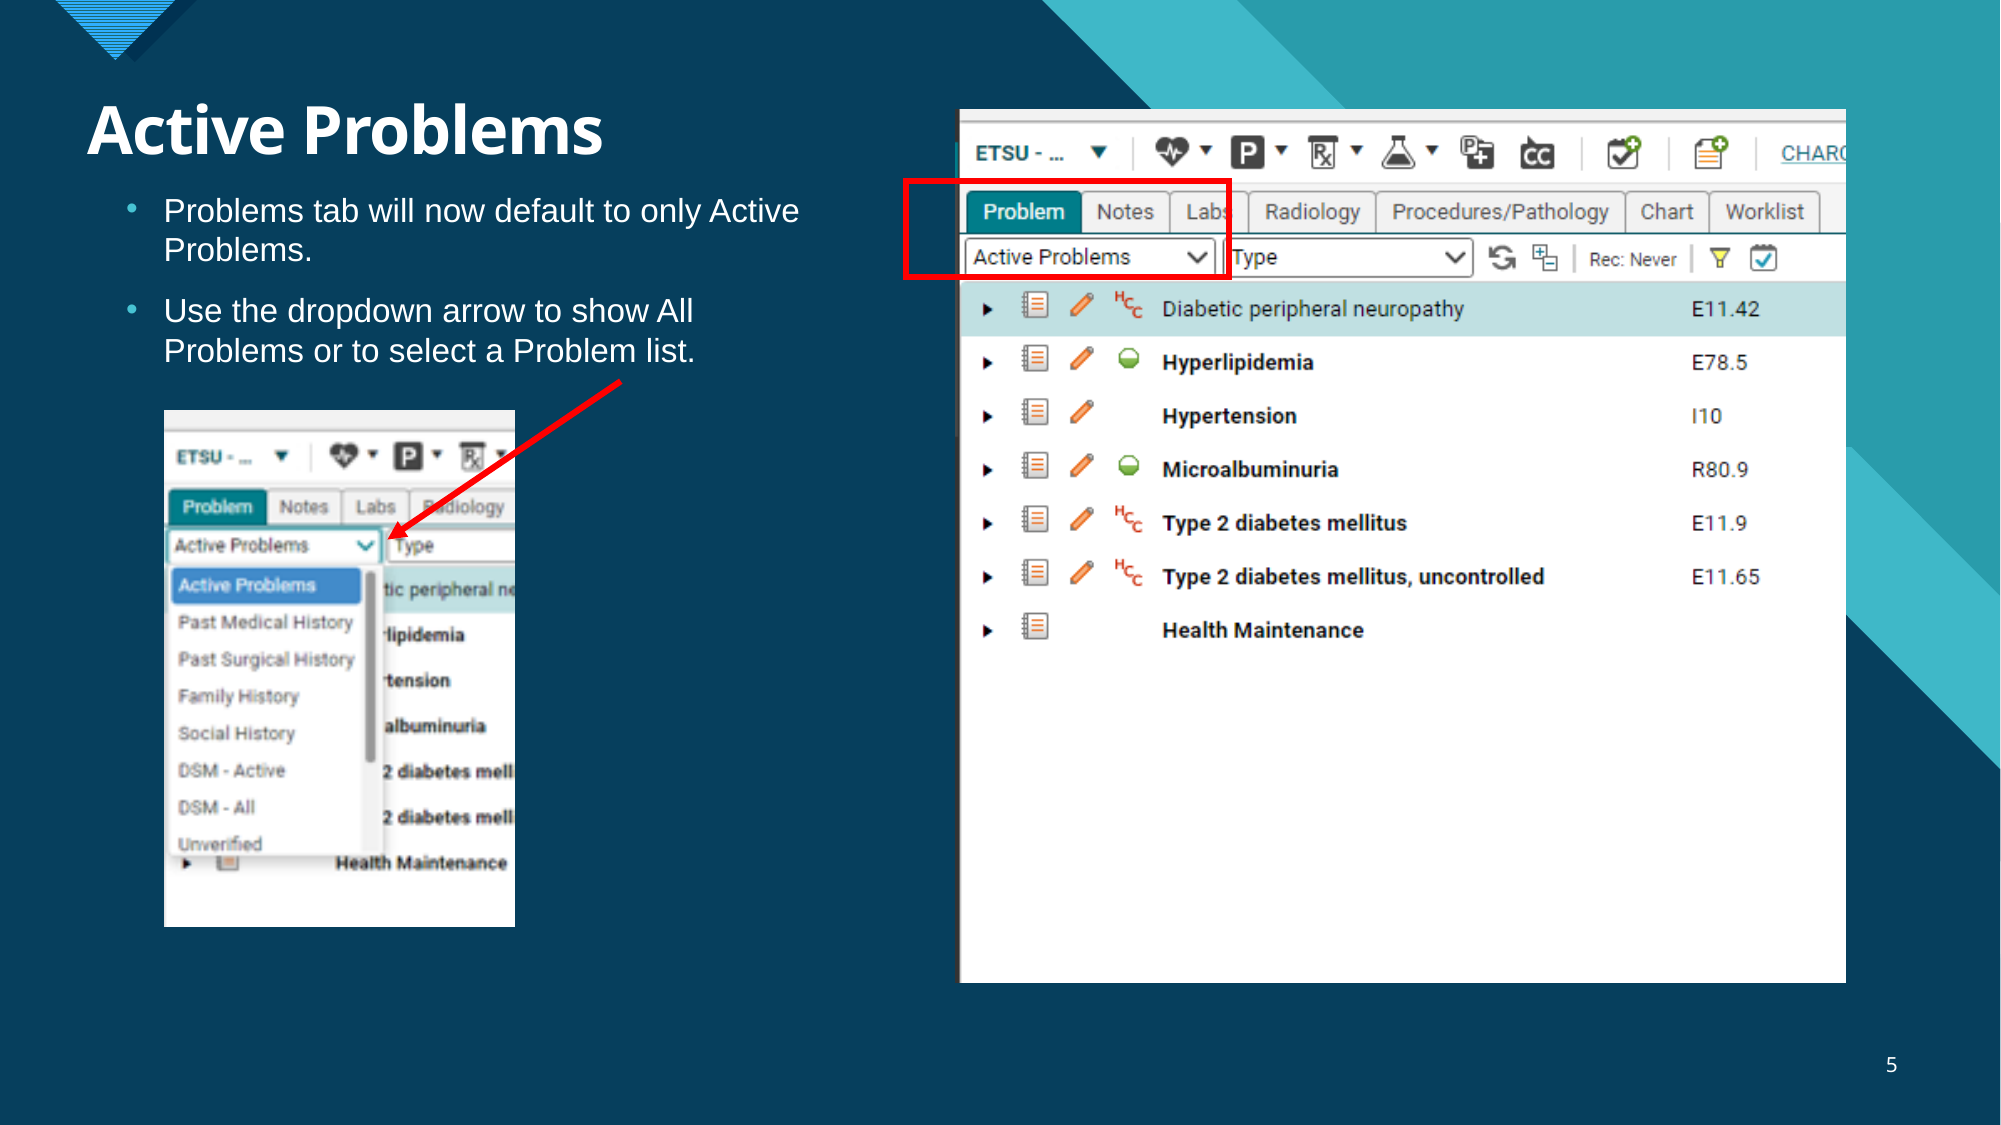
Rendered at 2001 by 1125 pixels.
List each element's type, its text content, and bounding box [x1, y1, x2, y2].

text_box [387, 381, 621, 540]
title Active Problems [72, 89, 1913, 177]
text_box [905, 180, 955, 278]
list Problems tab will now default to only Active Problems. Use the dropdown arrow to show All Problems or to select a Problem list. [110, 181, 859, 428]
slide_number 5 [1845, 1035, 1913, 1096]
picture [165, 411, 514, 926]
picture [904, 109, 1847, 982]
